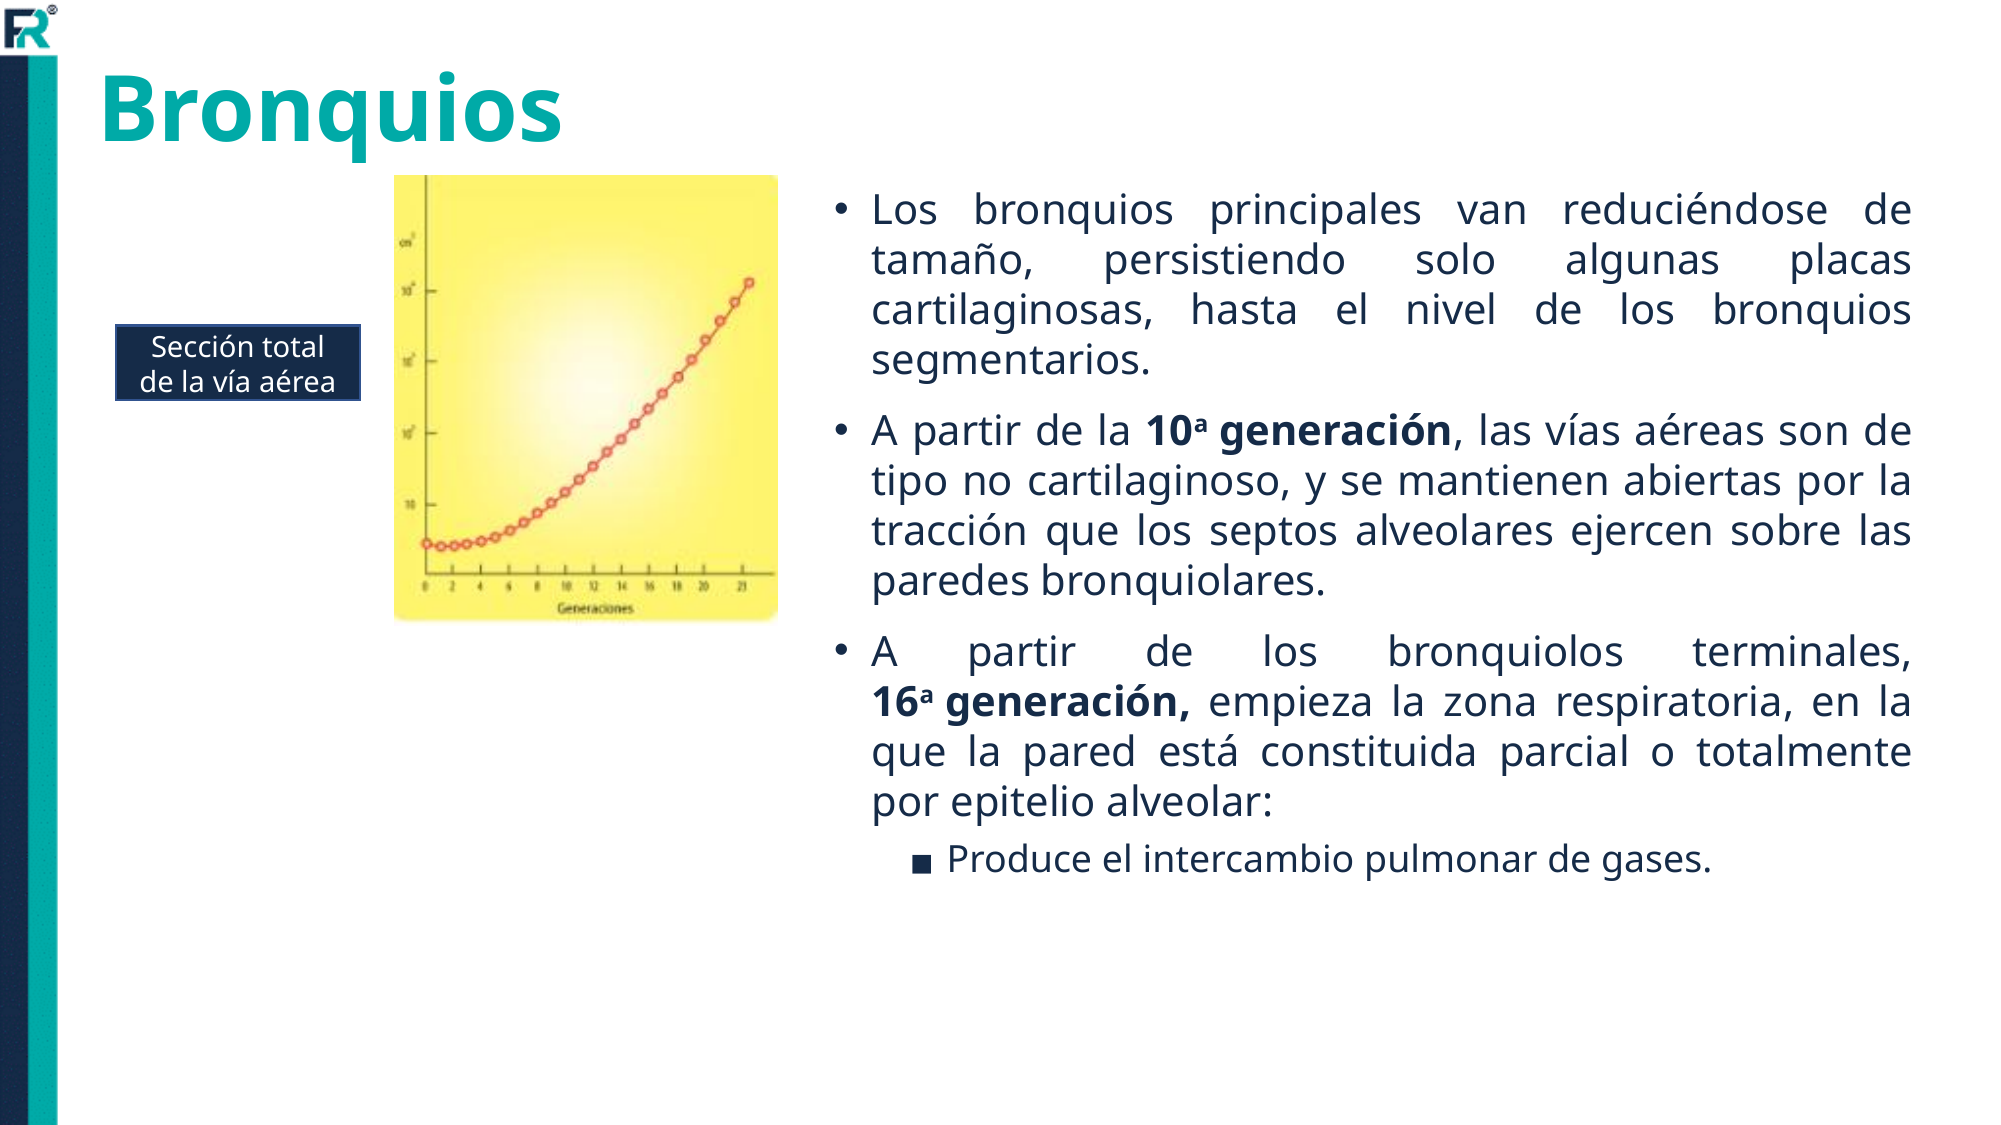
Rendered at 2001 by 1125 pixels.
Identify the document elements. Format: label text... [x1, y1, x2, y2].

picture [0, 0, 2001, 1125]
list Los bronquios principales van reduciéndose de tamaño, persistiendo solo algunas placas cartilaginosas, hasta el nivel de los bronquios segmentarios. A partir de la 10a generación, las vías aéreas son de tipo no cartilaginoso, y se mantienen abiertas por la tracción que los septos alveolares ejercen sobre las paredes bronquiolares. A partir de los bronquiolos terminales, 16a generación, empieza la zona respiratoria, en la que la pared está constituida parcial o totalmente por epitelio alveolar: Produce el intercambio pulmonar de gases. [819, 175, 1929, 1004]
text_box Sección total de la vía aérea [115, 325, 361, 401]
title Bronquios [82, 3, 1808, 221]
